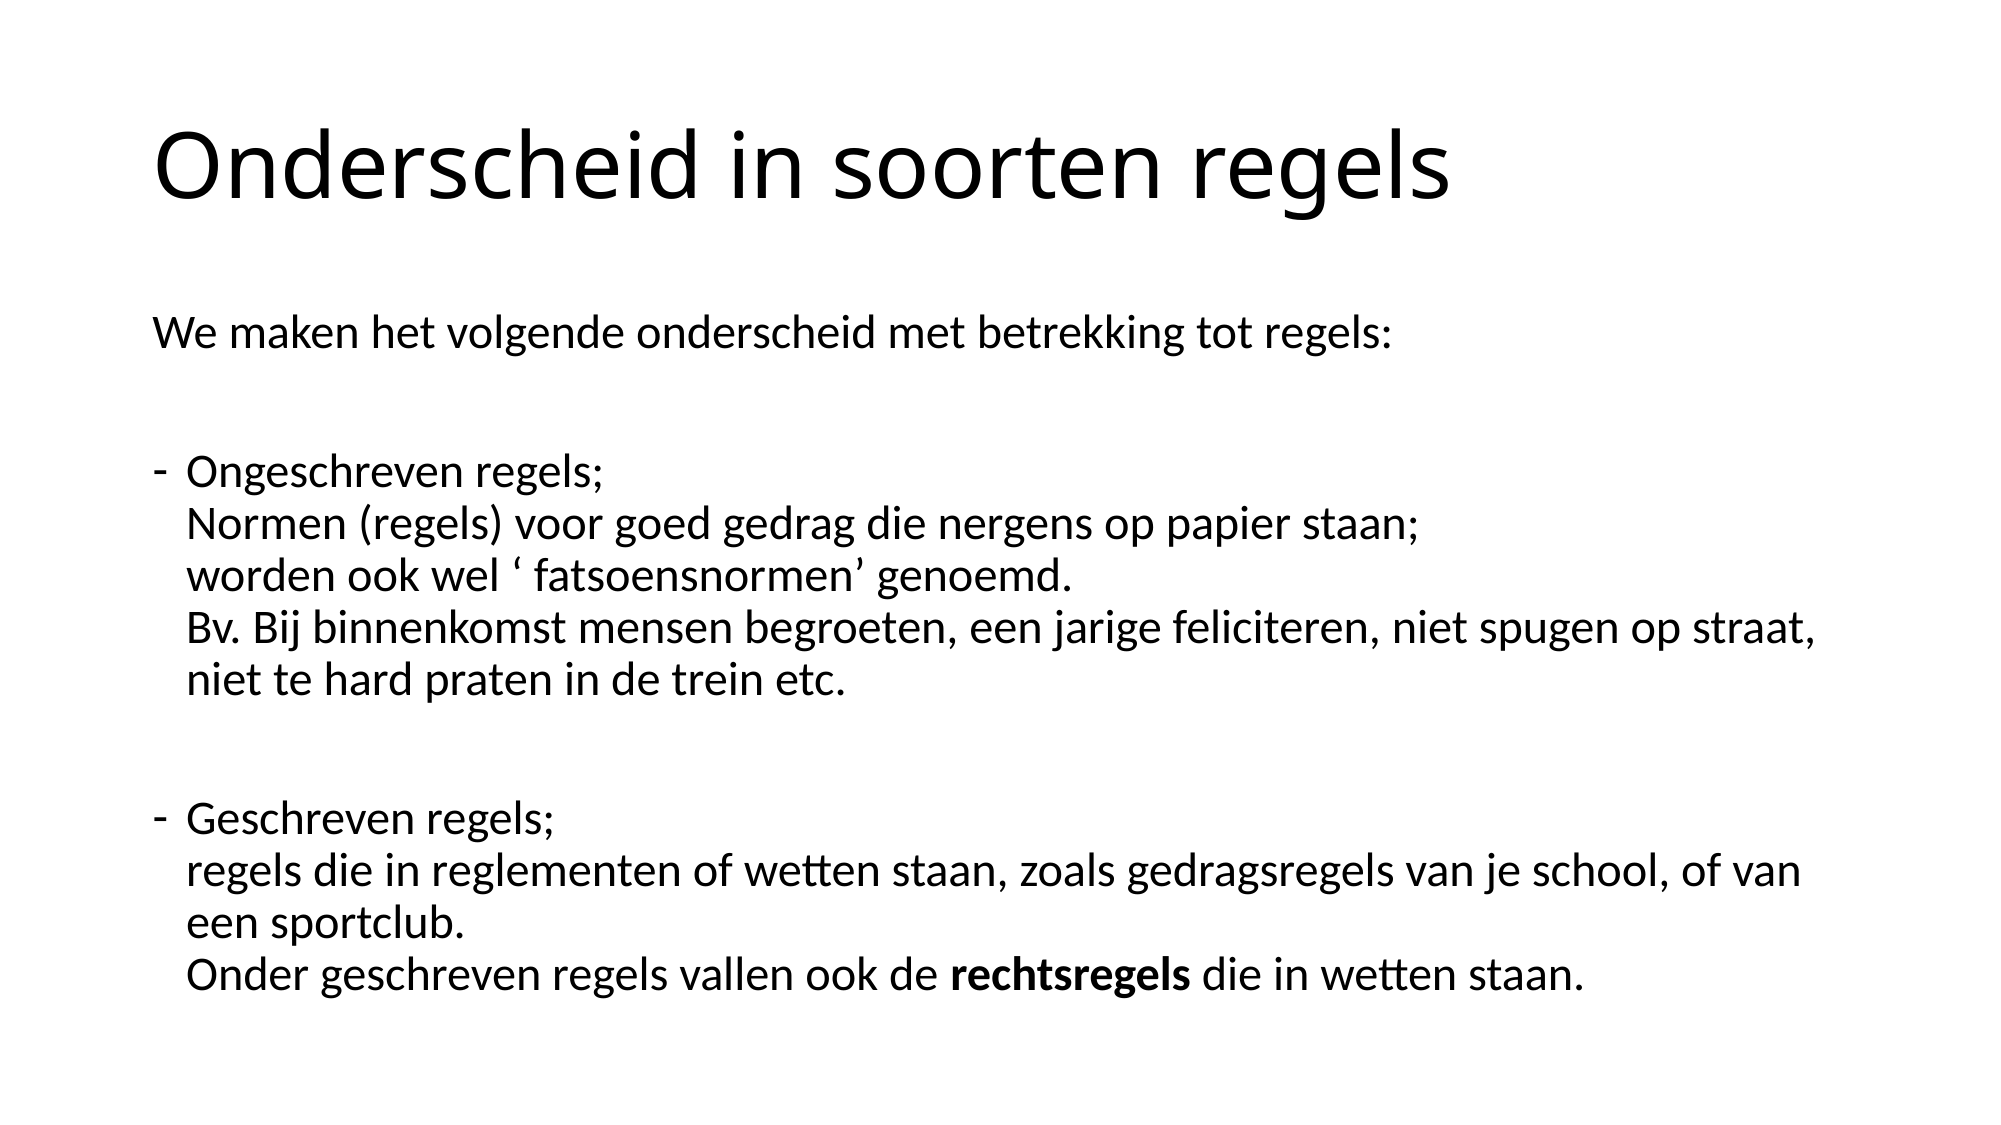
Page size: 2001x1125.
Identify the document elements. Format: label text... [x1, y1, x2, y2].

list We maken het volgende onderscheid met betrekking tot regels: Ongeschreven regels; Normen (regels) voor goed gedrag die nergens op papier staan; worden ook wel ‘ fatsoensnormen’ genoemd. Bv. Bij binnenkomst mensen begroeten, een jarige feliciteren, niet spugen op straat, niet te hard praten in de trein etc. Geschreven regels; regels die in reglementen of wetten staan, zoals gedragsregels van je school, of van een sportclub. Onder geschreven regels vallen ook de rechtsregels die in wetten staan. [137, 299, 1863, 1014]
title Onderscheid in soorten regels [137, 59, 1863, 278]
